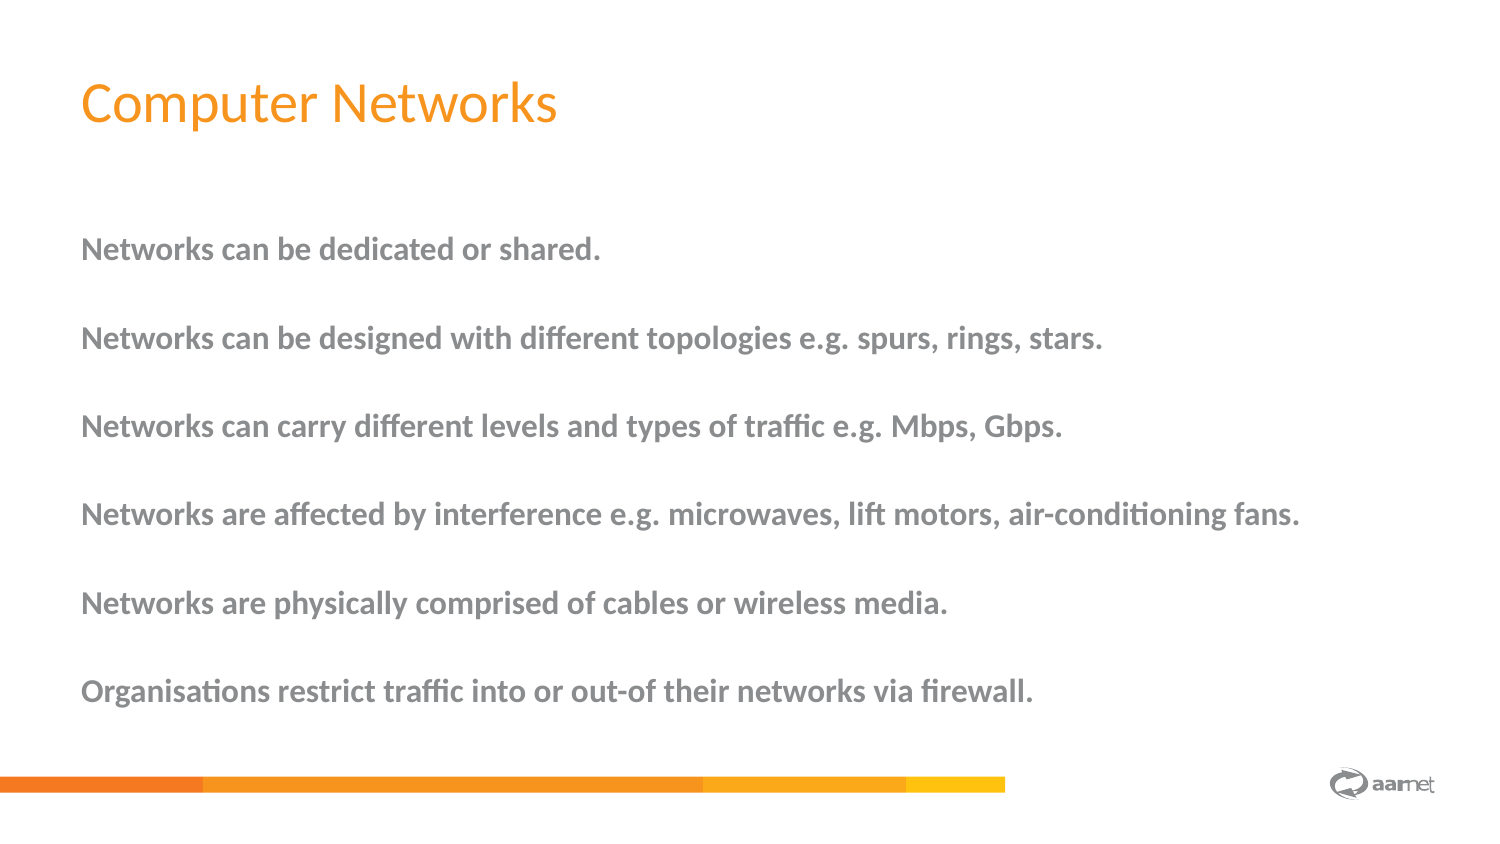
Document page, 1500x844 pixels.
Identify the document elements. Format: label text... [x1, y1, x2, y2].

list Networks can be dedicated or shared. Networks can be designed with different topologies e.g. spurs, rings, stars. Networks can carry different levels and types of traffic e.g. Mbps, Gbps. Networks are affected by interference e.g. microwaves, lift motors, air-conditioning fans. Networks are physically comprised of cables or wireless media. Organisations restrict traffic into or out-of their networks via firewall. [66, 197, 1436, 706]
list Computer Networks [66, 60, 1180, 157]
